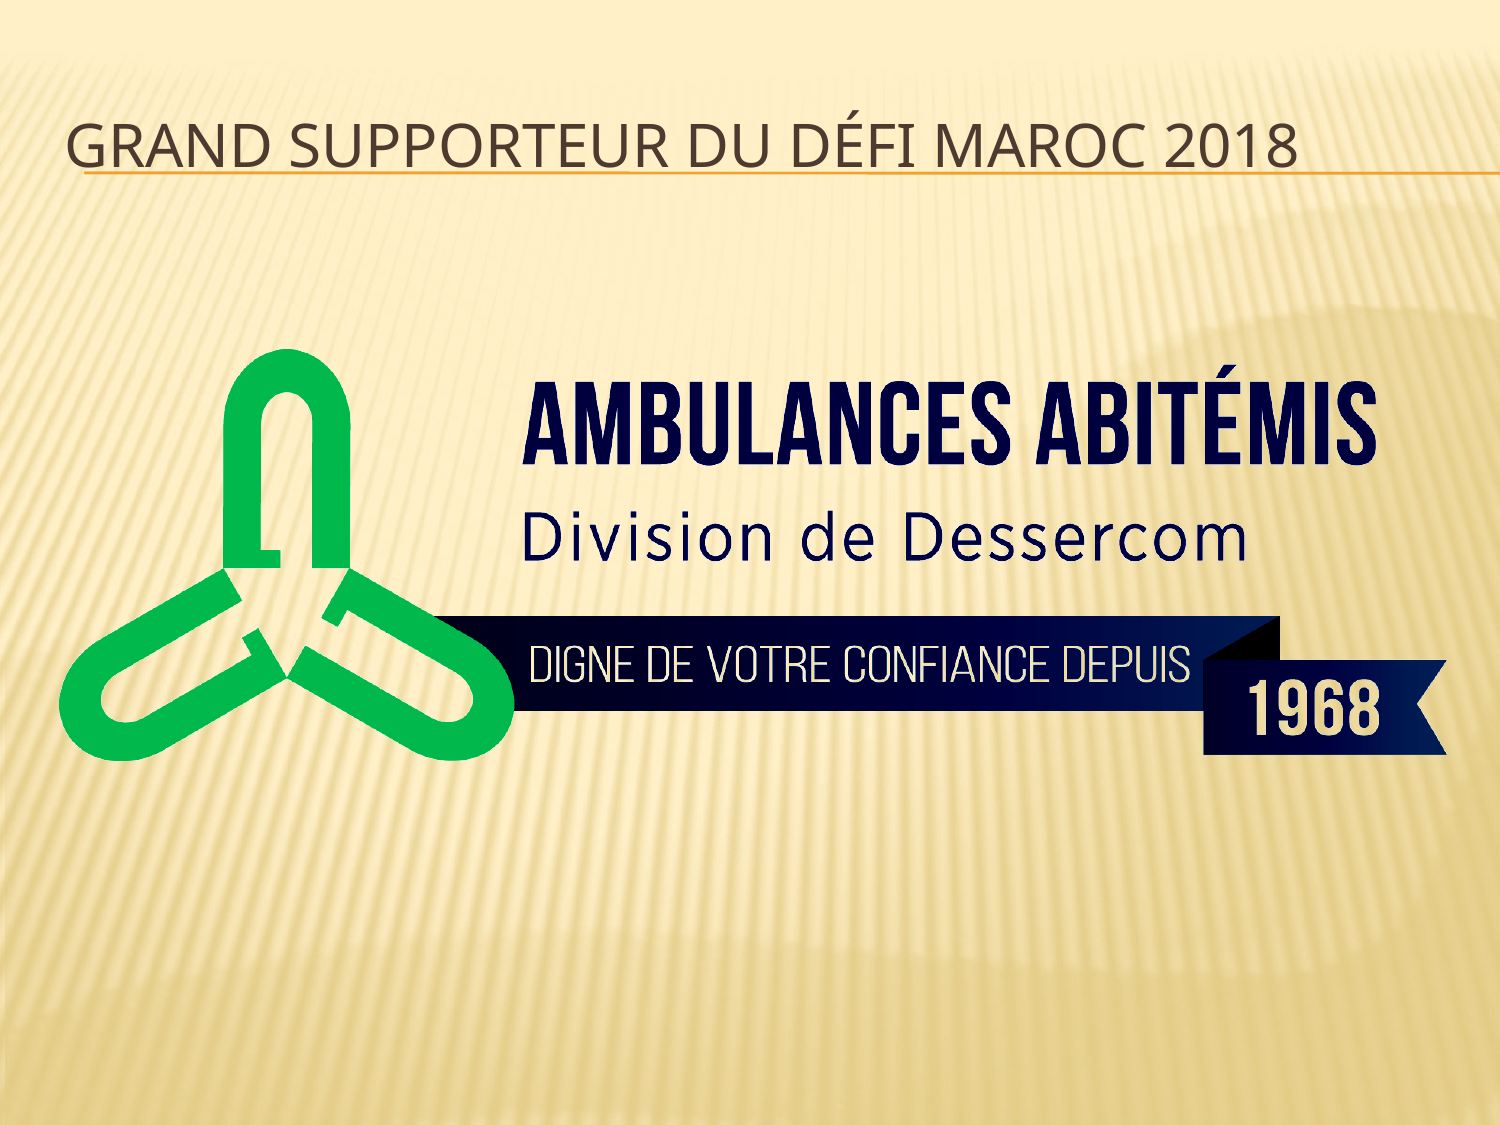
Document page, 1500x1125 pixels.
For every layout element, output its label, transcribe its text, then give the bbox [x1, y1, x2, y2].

title GRAND SUPPORTEUR DU DÉFI MAROC 2018 [50, 75, 1475, 213]
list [59, 349, 1448, 761]
